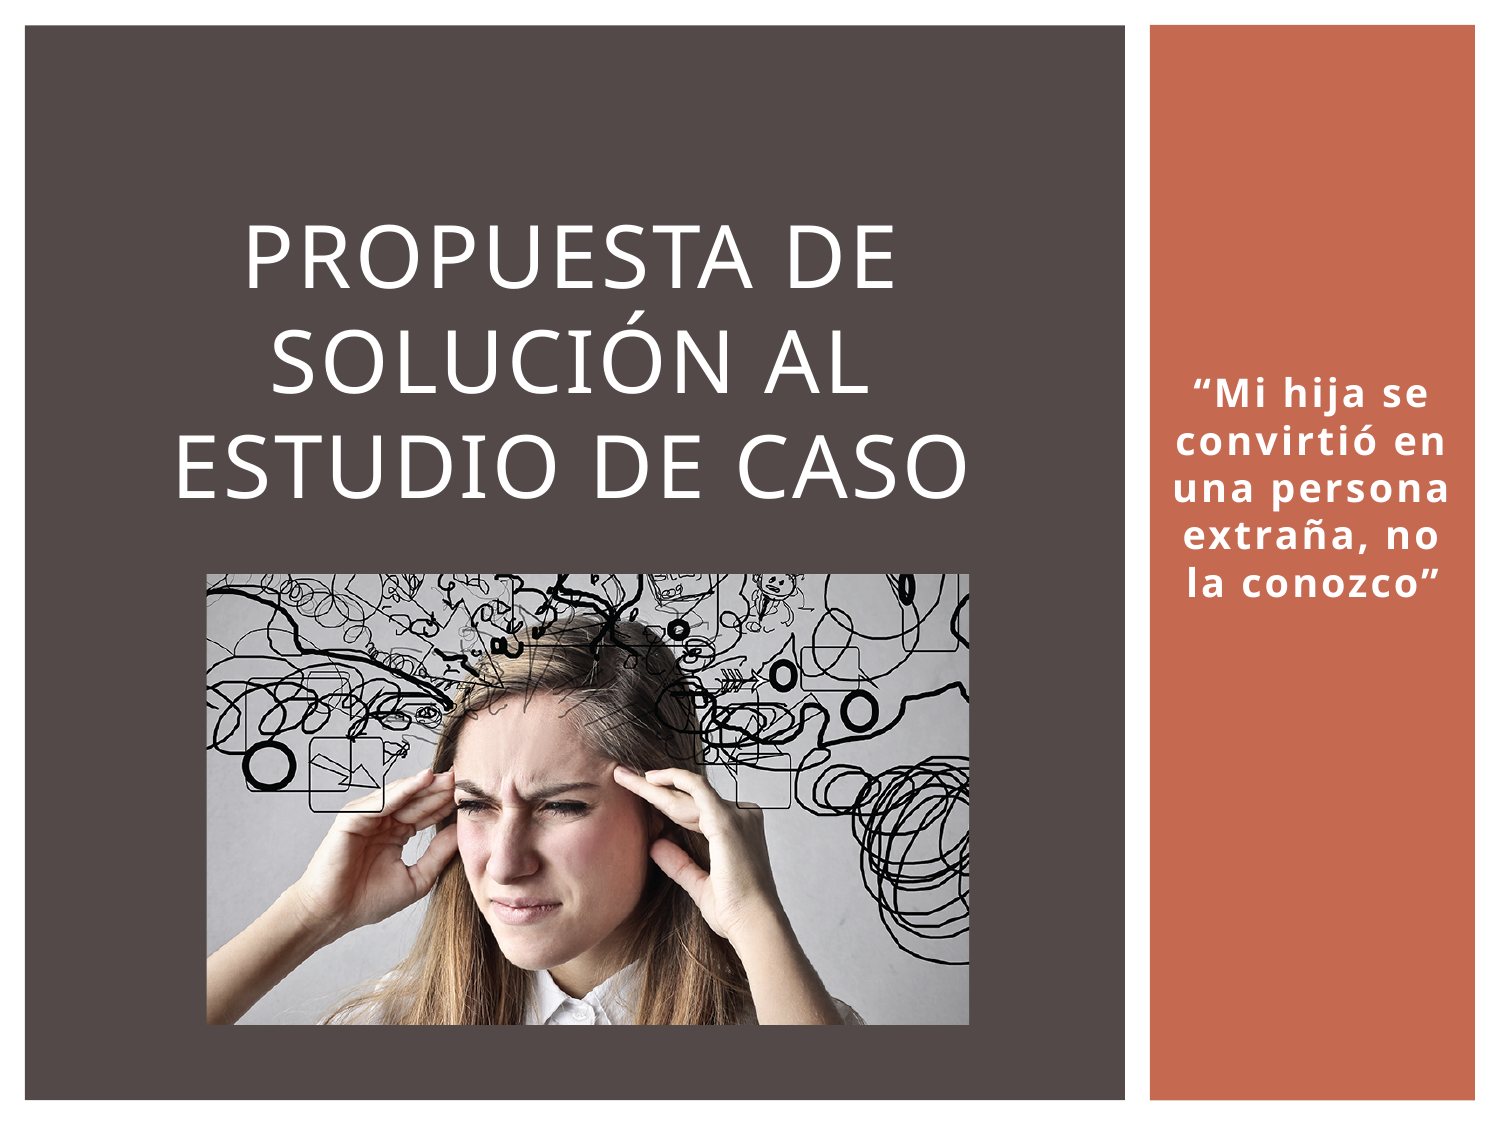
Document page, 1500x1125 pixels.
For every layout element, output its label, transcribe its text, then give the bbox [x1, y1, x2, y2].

title Propuesta de solución al estudio de caso [53, 208, 1091, 509]
picture [206, 573, 970, 1025]
subtitle “Mi hija se convirtió en una persona extraña, no la conozco” [1149, 336, 1475, 637]
